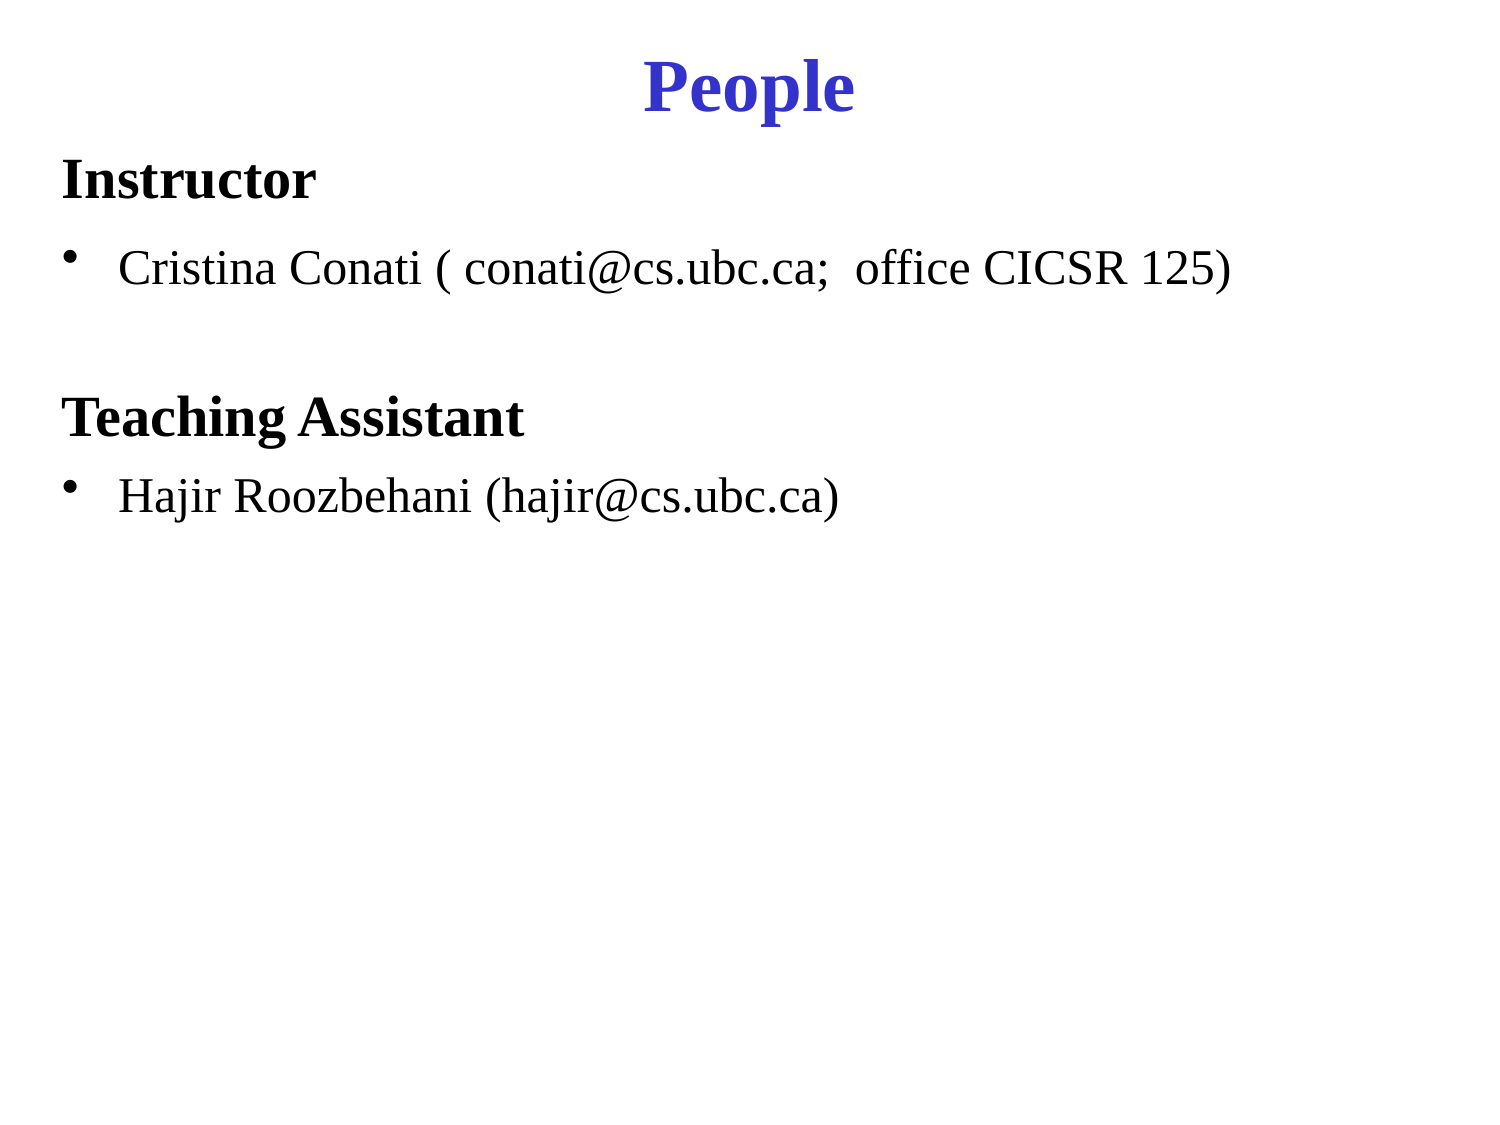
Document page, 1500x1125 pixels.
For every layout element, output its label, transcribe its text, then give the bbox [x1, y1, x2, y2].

list Instructor Cristina Conati ( conati@cs.ubc.ca; office CICSR 125) Teaching Assistant Hajir Roozbehani (hajir@cs.ubc.ca) [46, 140, 1435, 879]
title People [49, 24, 1451, 138]
